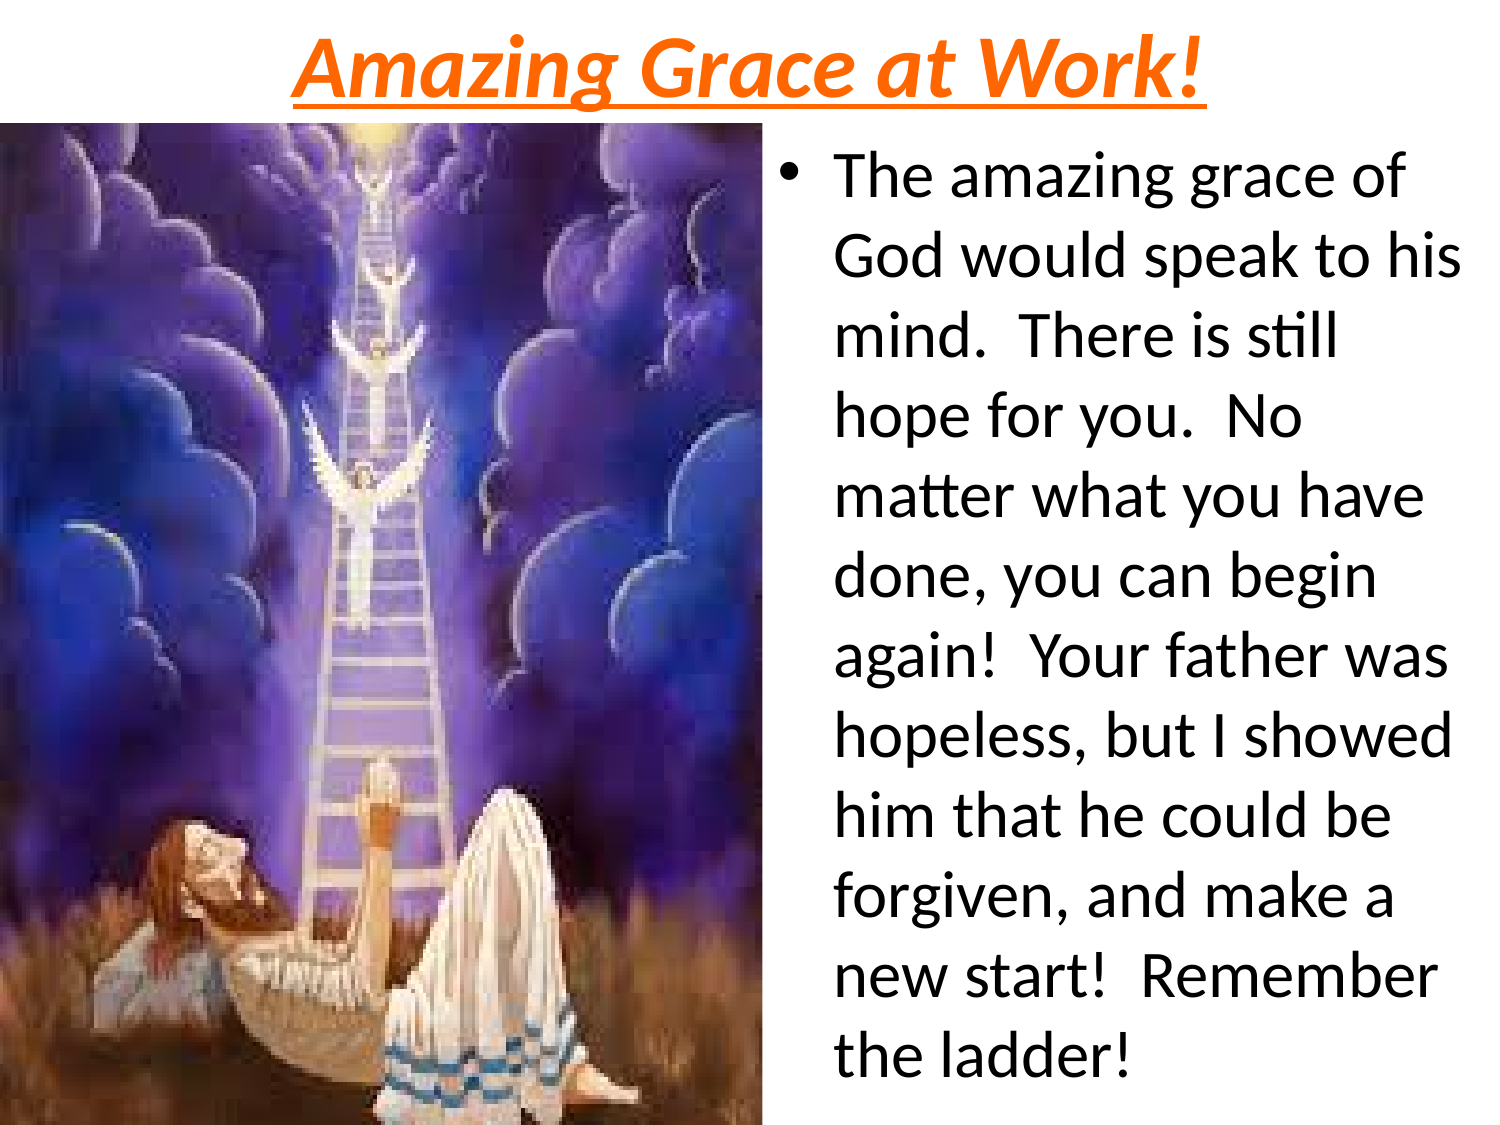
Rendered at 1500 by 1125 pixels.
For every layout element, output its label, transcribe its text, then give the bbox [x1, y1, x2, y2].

list The amazing grace of God would speak to his mind. There is still hope for you. No matter what you have done, you can begin again! Your father was hopeless, but I showed him that he could be forgiven, and make a new start! Remember the ladder! [763, 123, 1500, 1125]
title Amazing Grace at Work! [75, 0, 1425, 123]
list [0, 123, 763, 1125]
